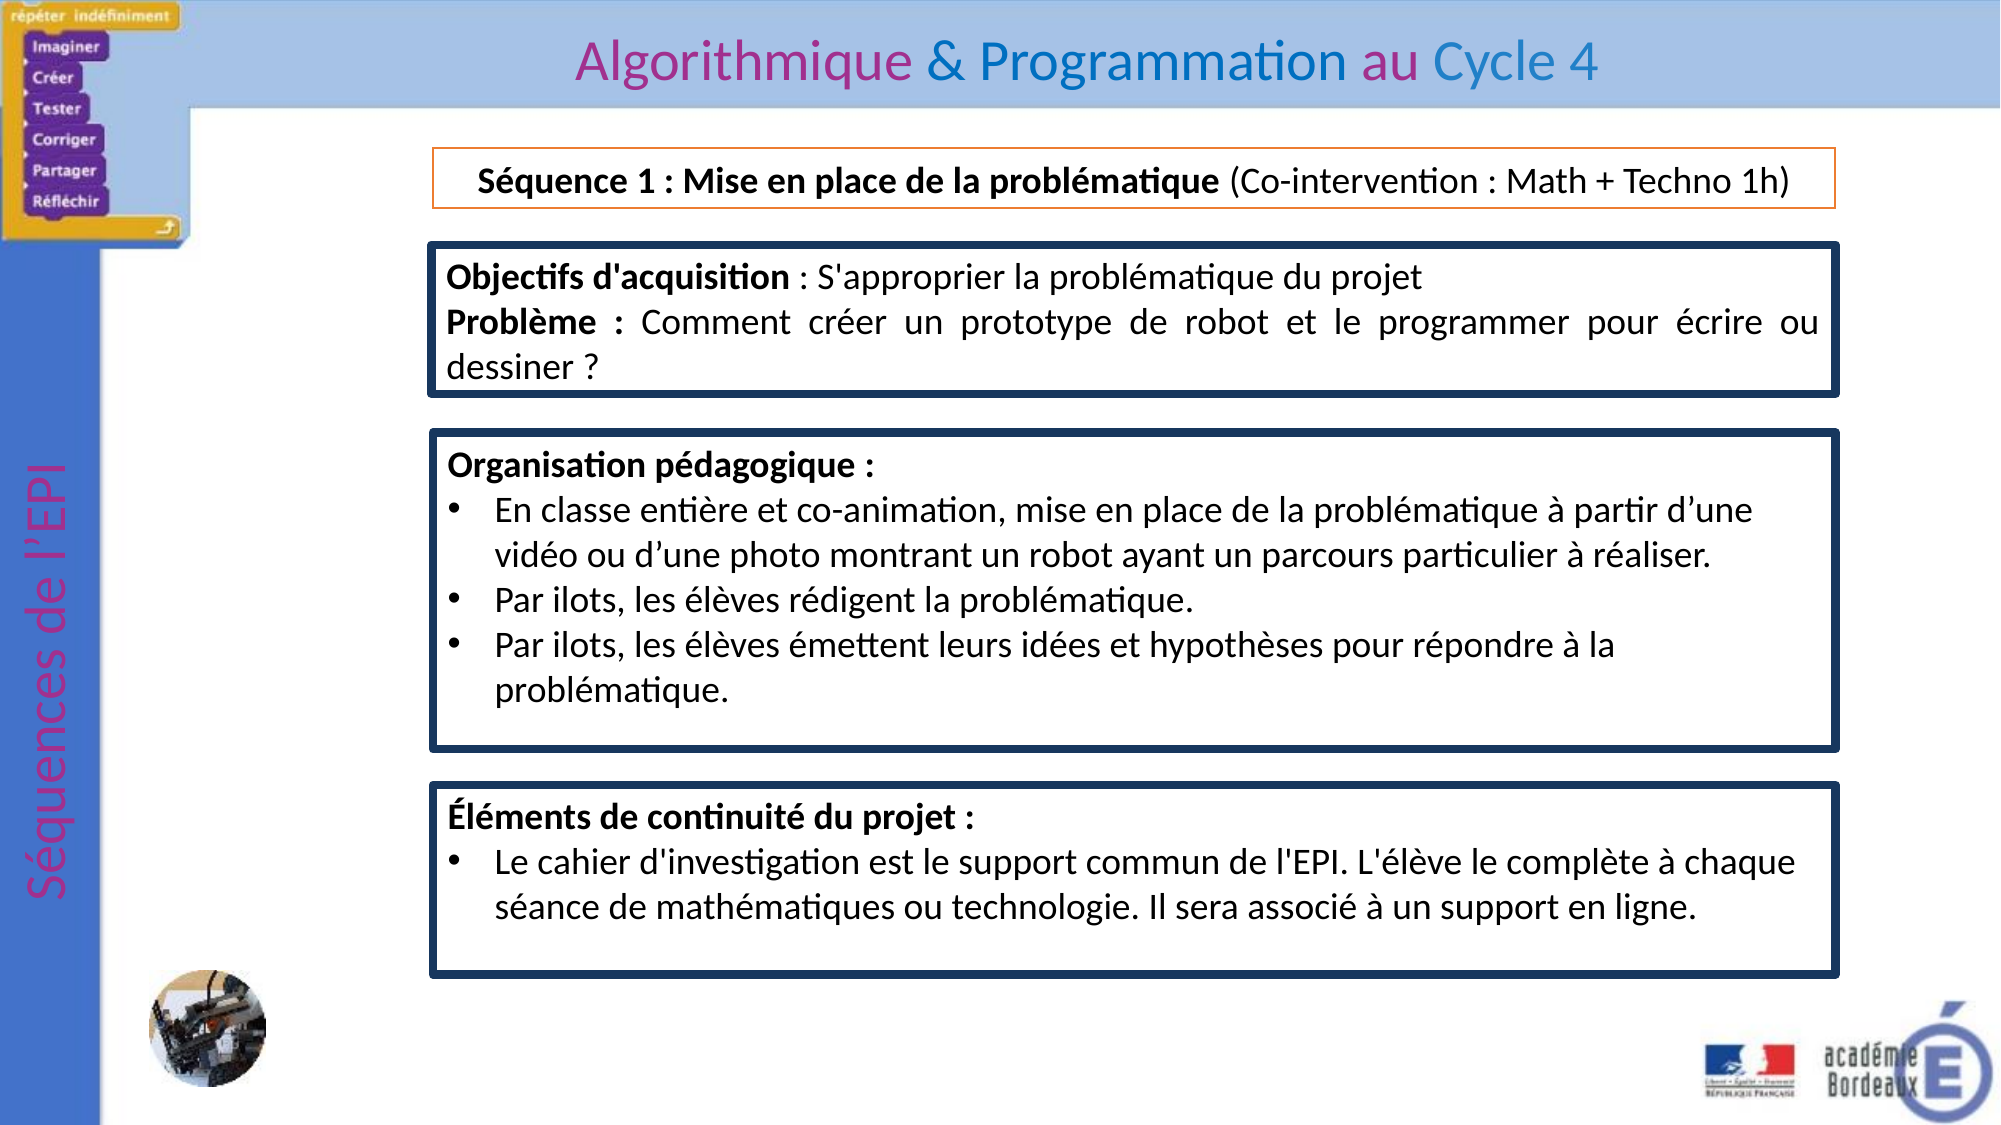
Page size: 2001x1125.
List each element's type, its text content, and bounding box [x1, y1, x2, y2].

text_box Organisation pédagogique : En classe entière et co-animation, mise en place de la problématique à partir d’une vidéo ou d’une photo montrant un robot ayant un parcours particulier à réaliser. Par ilots, les élèves rédigent la problématique. Par ilots, les élèves émettent leurs idées et hypothèses pour répondre à la problématique. [432, 432, 1836, 750]
text_box Séquence 1 : Mise en place de la problématique (Co-intervention : Math + Techno 1h) [432, 147, 1836, 209]
text_box Éléments de continuité du projet : Le cahier d'investigation est le support commun de l'EPI. L'élève le complète à chaque séance de mathématiques ou technologie. Il sera associé à un support en ligne. [432, 784, 1836, 975]
text_box Objectifs d'acquisition : S'approprier la problématique du projet Problème : Comment créer un prototype de robot et le programmer pour écrire ou dessiner ? [431, 244, 1836, 394]
text_box Algorithmique & Programmation au Cycle 4 [189, 15, 1986, 100]
picture [0, 0, 2001, 1125]
text_box Séquences de l’EPI [0, 251, 85, 1112]
